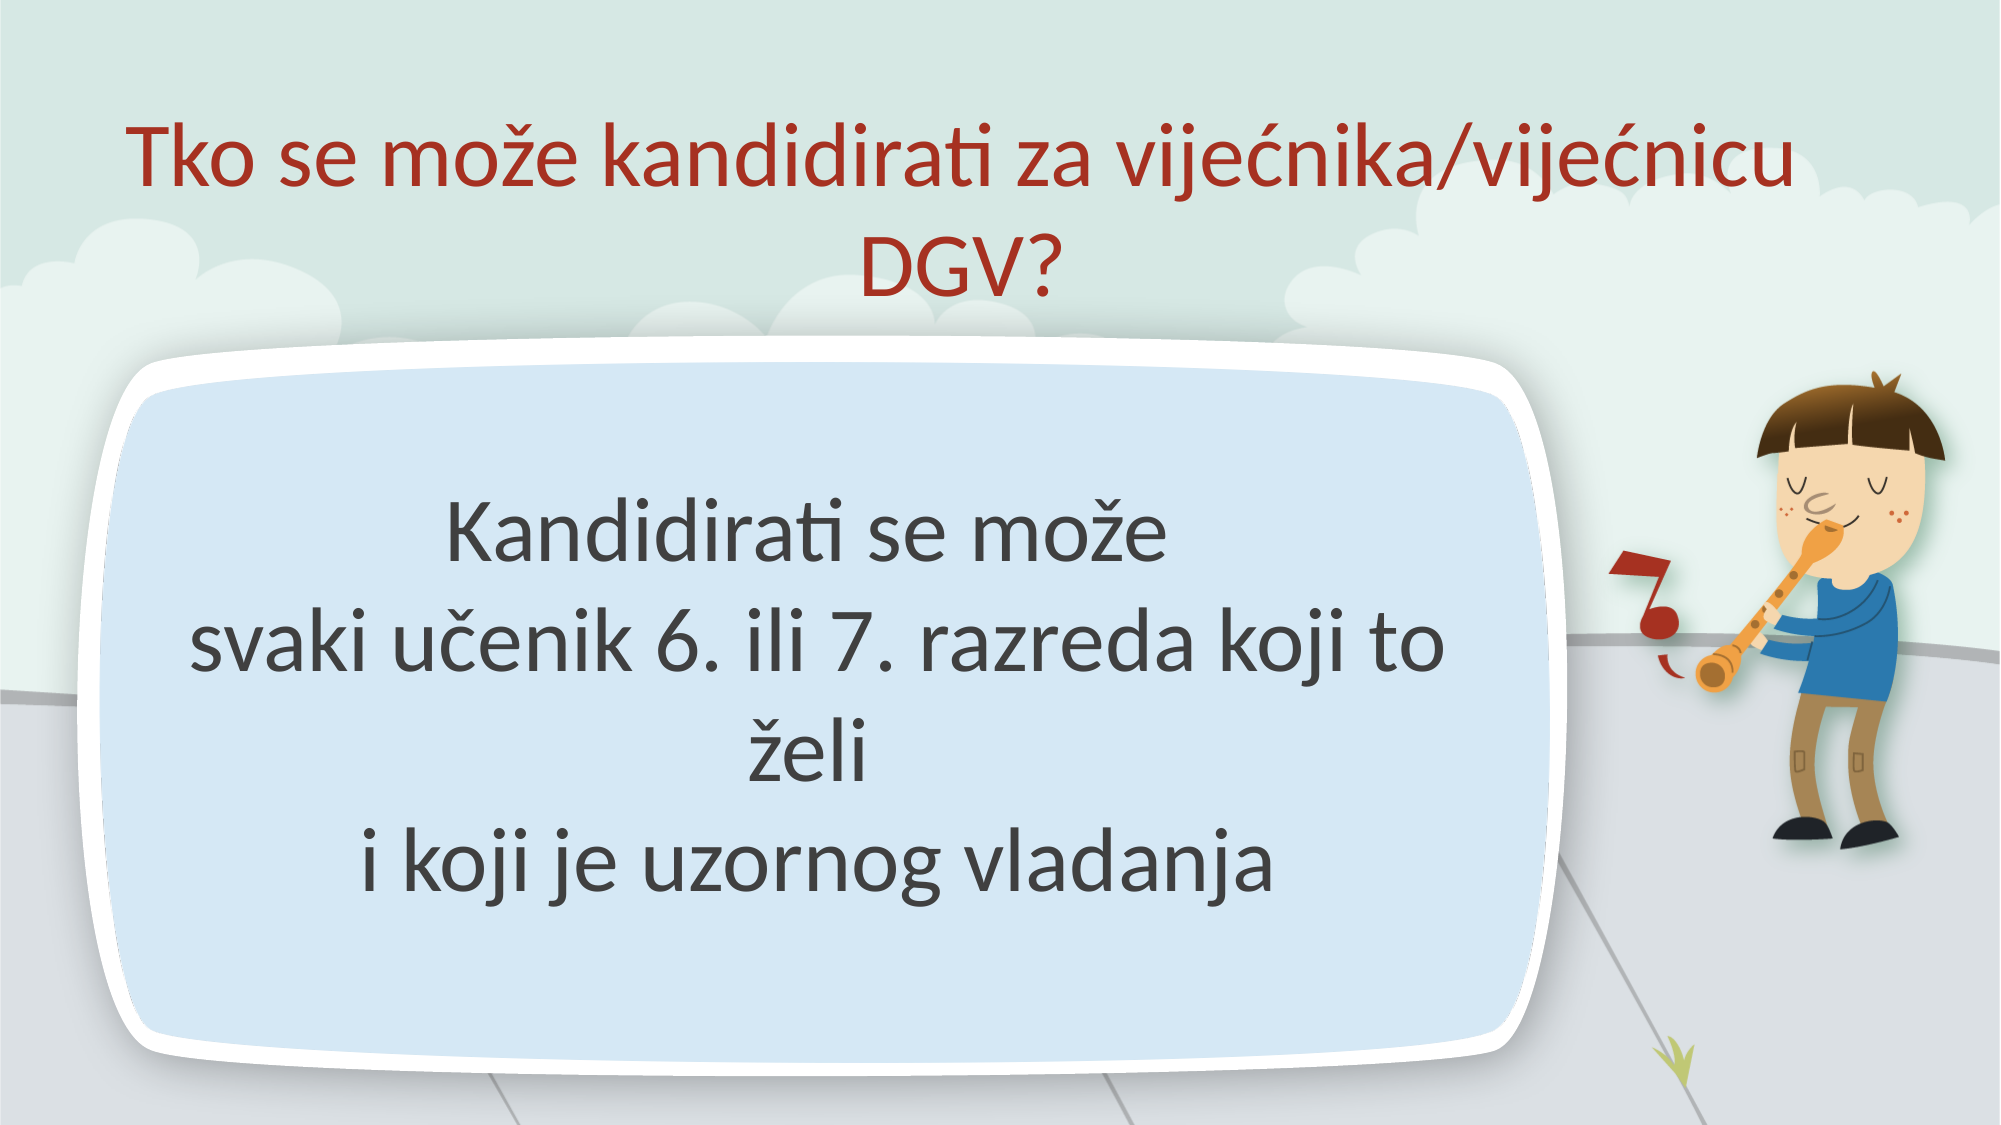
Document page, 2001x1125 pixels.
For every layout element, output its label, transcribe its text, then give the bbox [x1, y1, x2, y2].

text_box Tko se može kandidirati za vijećnika/vijećnicu DGV? [75, 87, 1850, 323]
text_box Kandidirati se može svaki učenik 6. ili 7. razreda koji to želi i koji je uzornog vladanja [137, 462, 1500, 918]
picture [0, 0, 2000, 1125]
